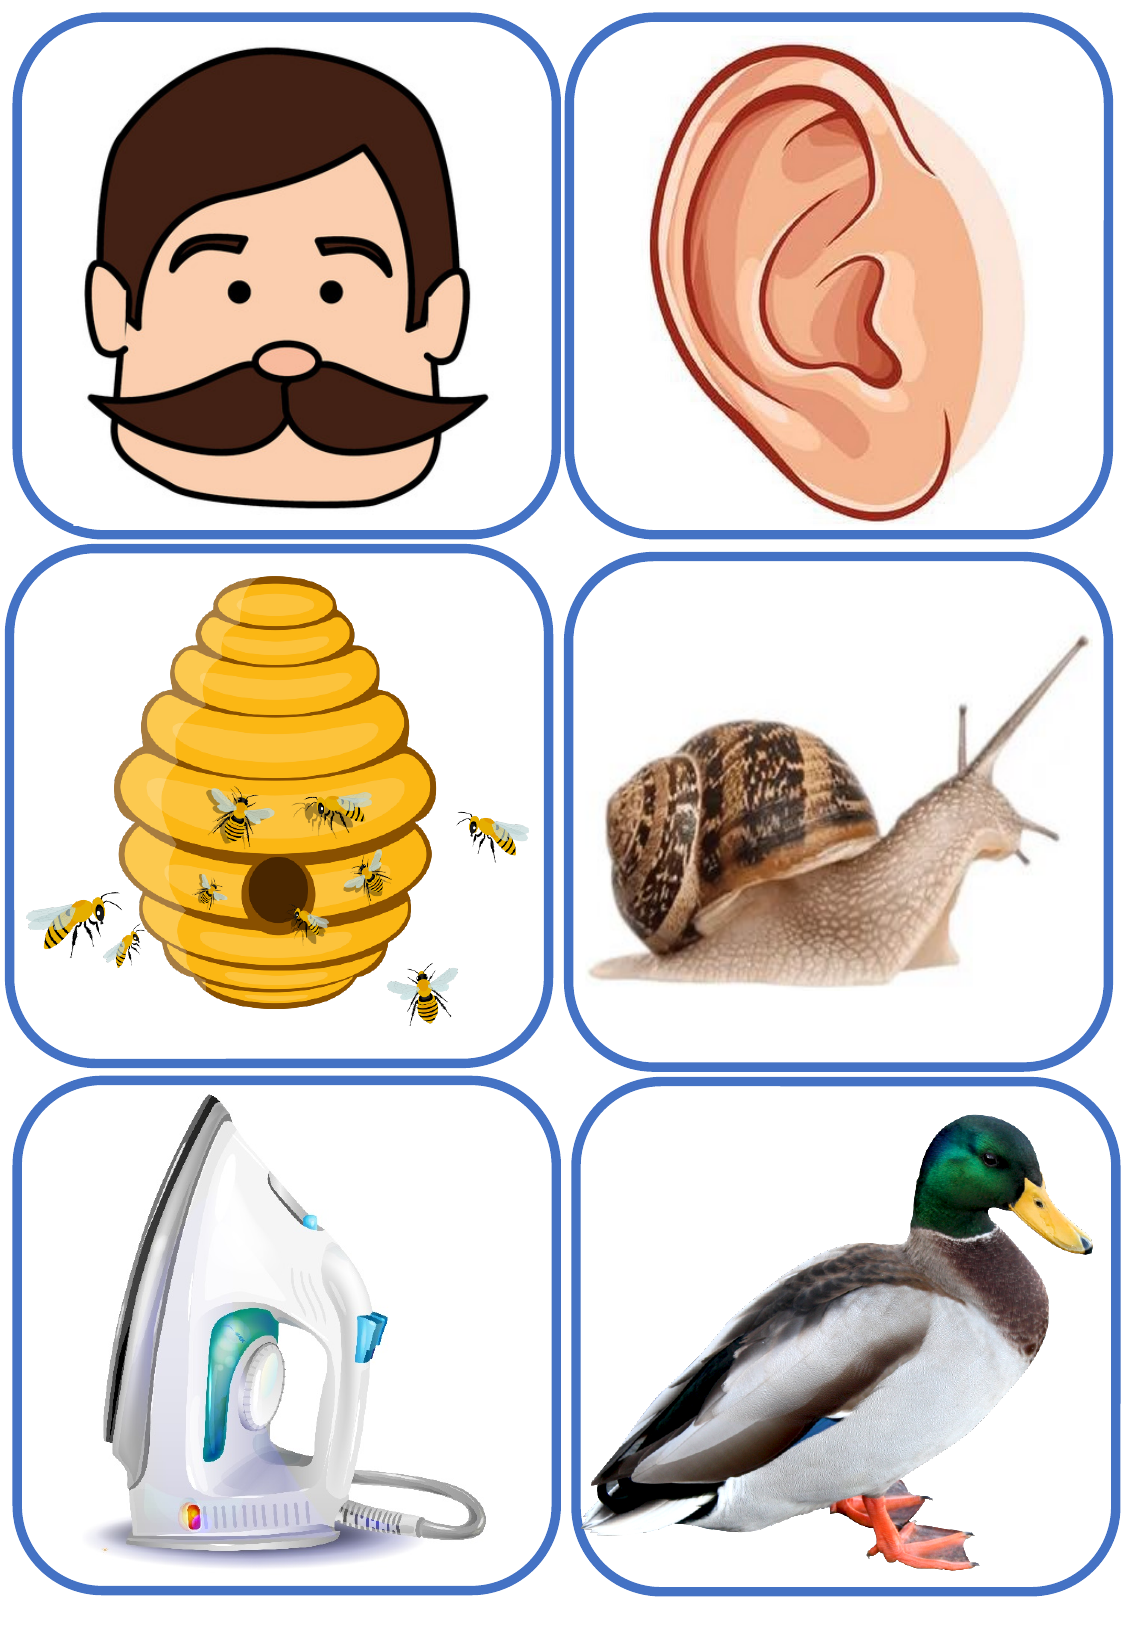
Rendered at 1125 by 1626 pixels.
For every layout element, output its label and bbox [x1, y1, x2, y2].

picture [73, 30, 494, 526]
text_box [31, 547, 528, 576]
picture [576, 1110, 1101, 1578]
picture [640, 35, 1033, 526]
picture [584, 621, 1093, 991]
text_box [568, 16, 1110, 536]
text_box [16, 16, 558, 536]
picture [26, 576, 529, 1026]
text_box [1101, 1116, 1117, 1557]
text_box [8, 578, 550, 1065]
text_box [567, 555, 1110, 1069]
text_box [612, 1578, 1079, 1593]
picture [82, 1089, 491, 1578]
text_box [596, 1080, 1096, 1110]
text_box [16, 1079, 558, 1592]
